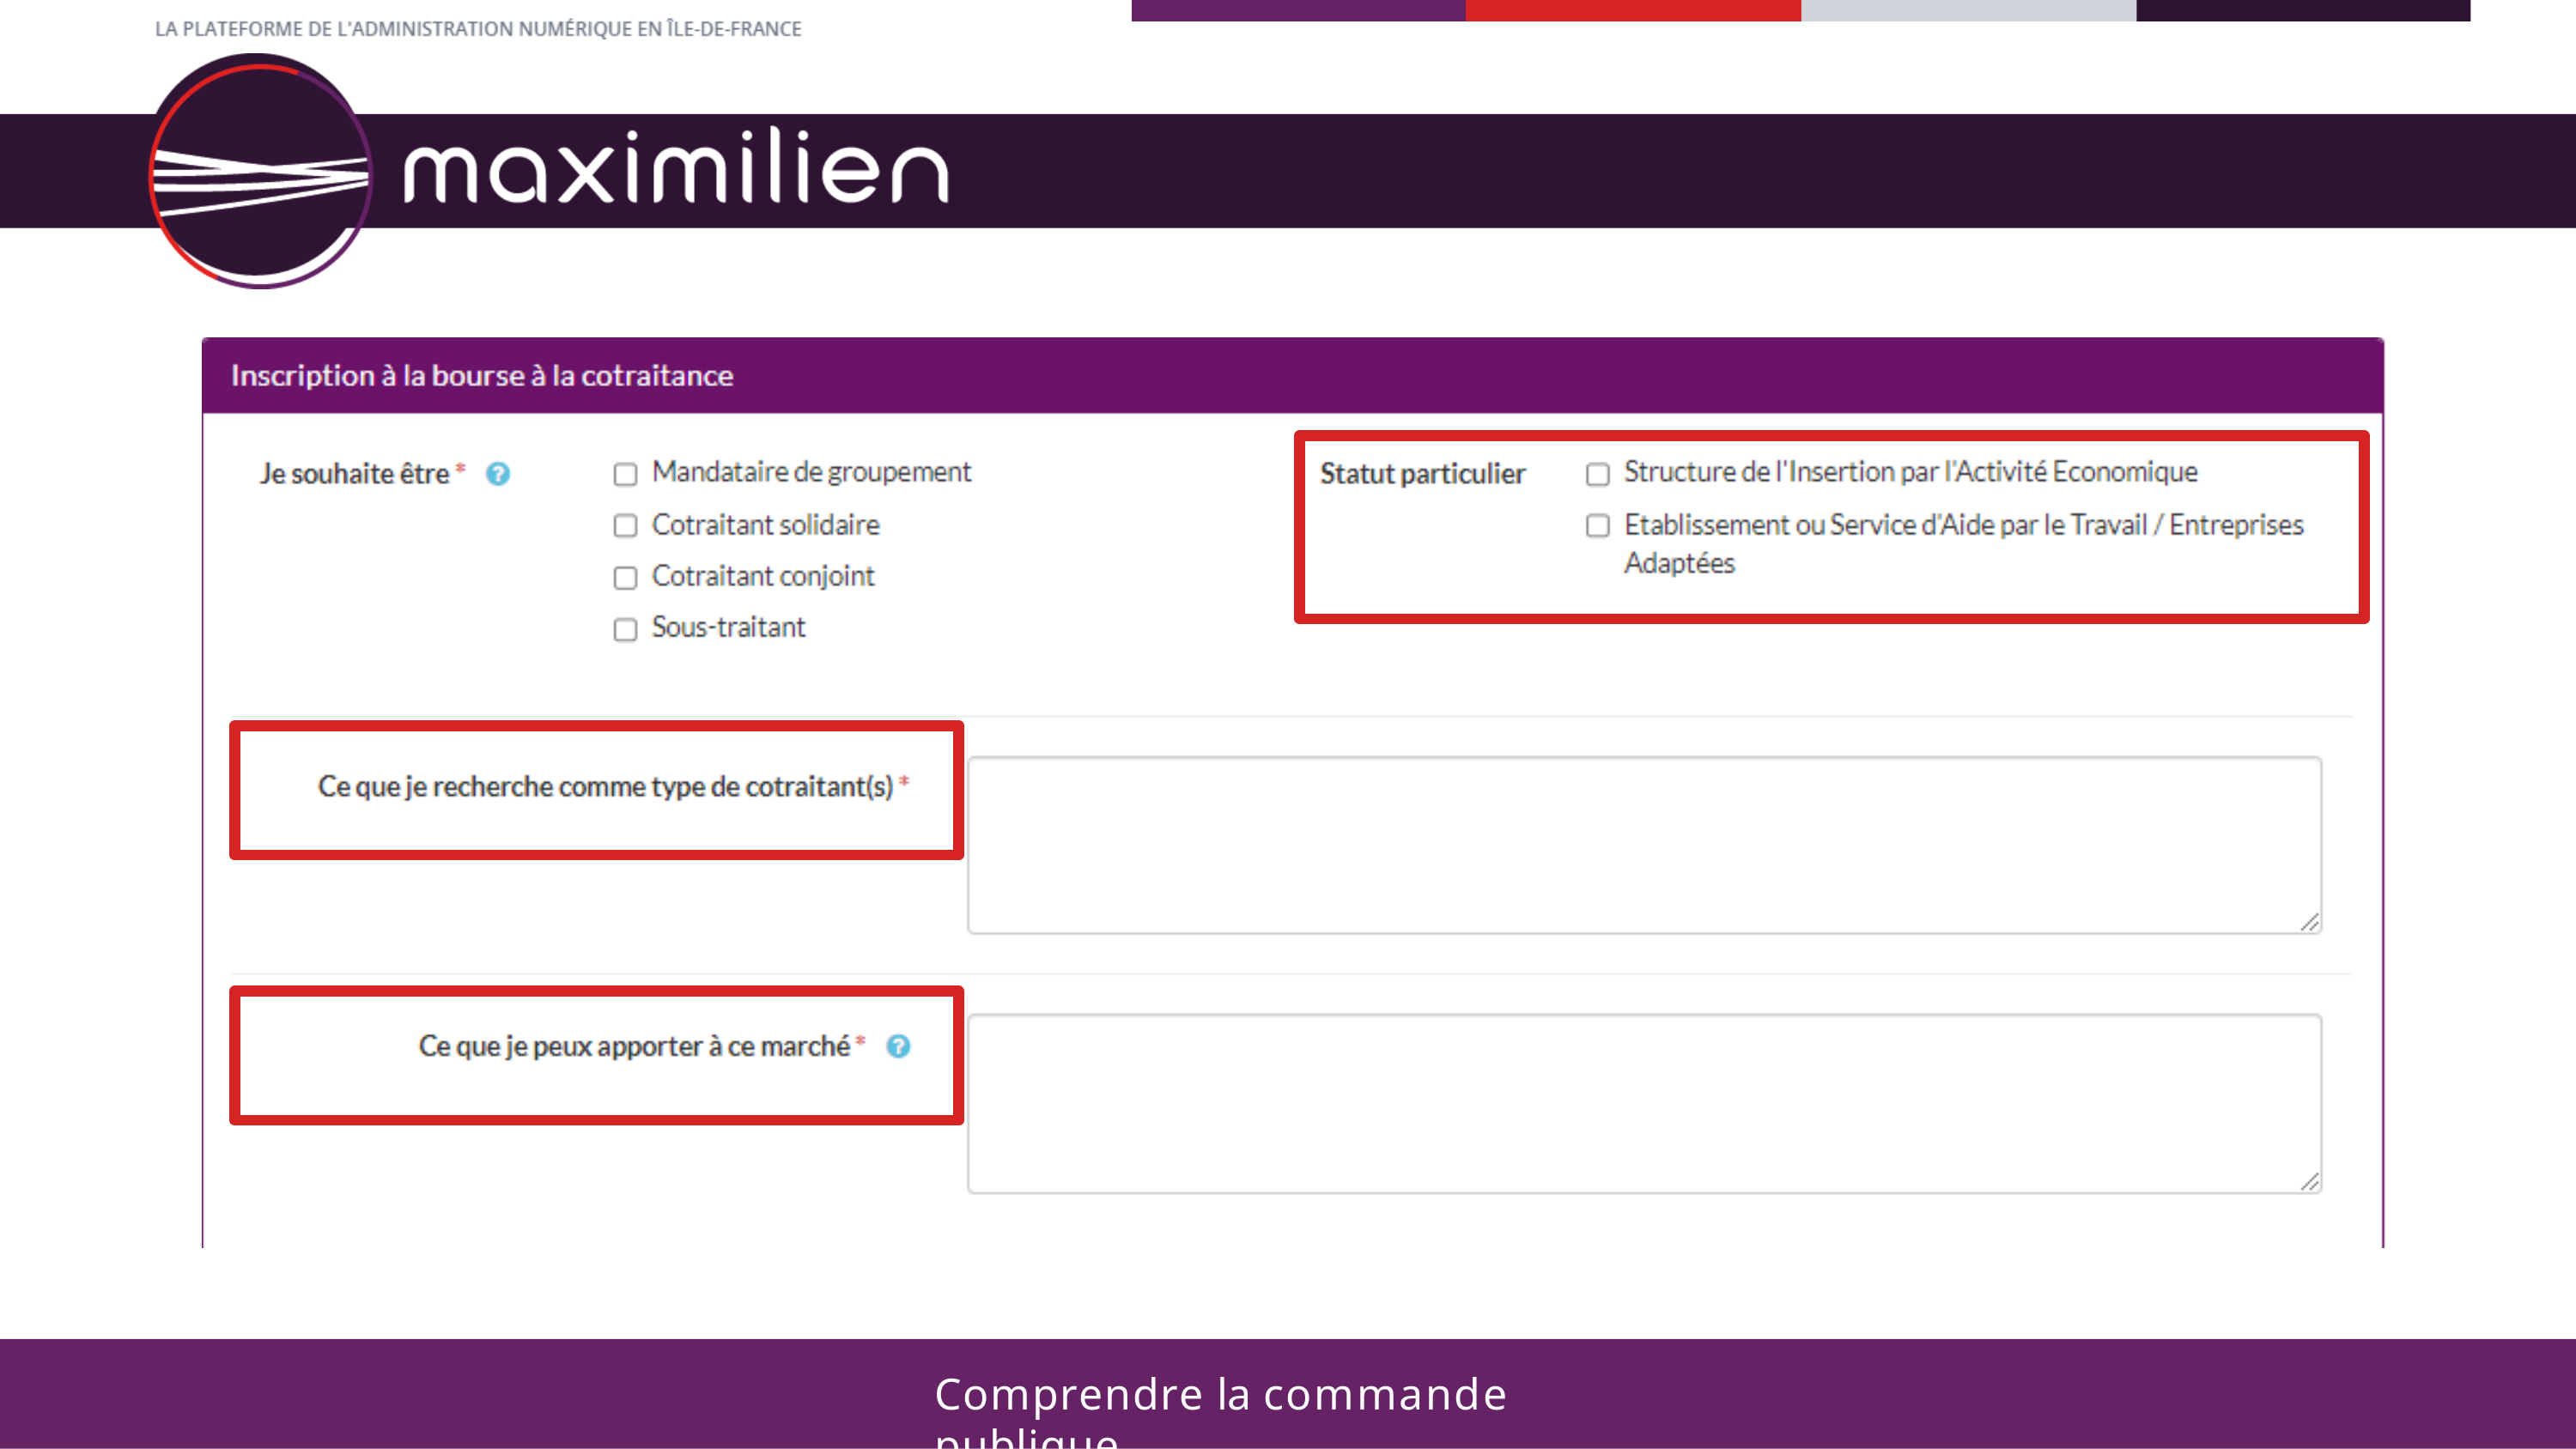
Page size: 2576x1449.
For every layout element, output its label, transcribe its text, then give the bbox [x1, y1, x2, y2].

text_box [202, 337, 2388, 1248]
footer Comprendre la commande publique [933, 1367, 1667, 1449]
picture [155, 17, 803, 39]
picture [144, 52, 949, 290]
